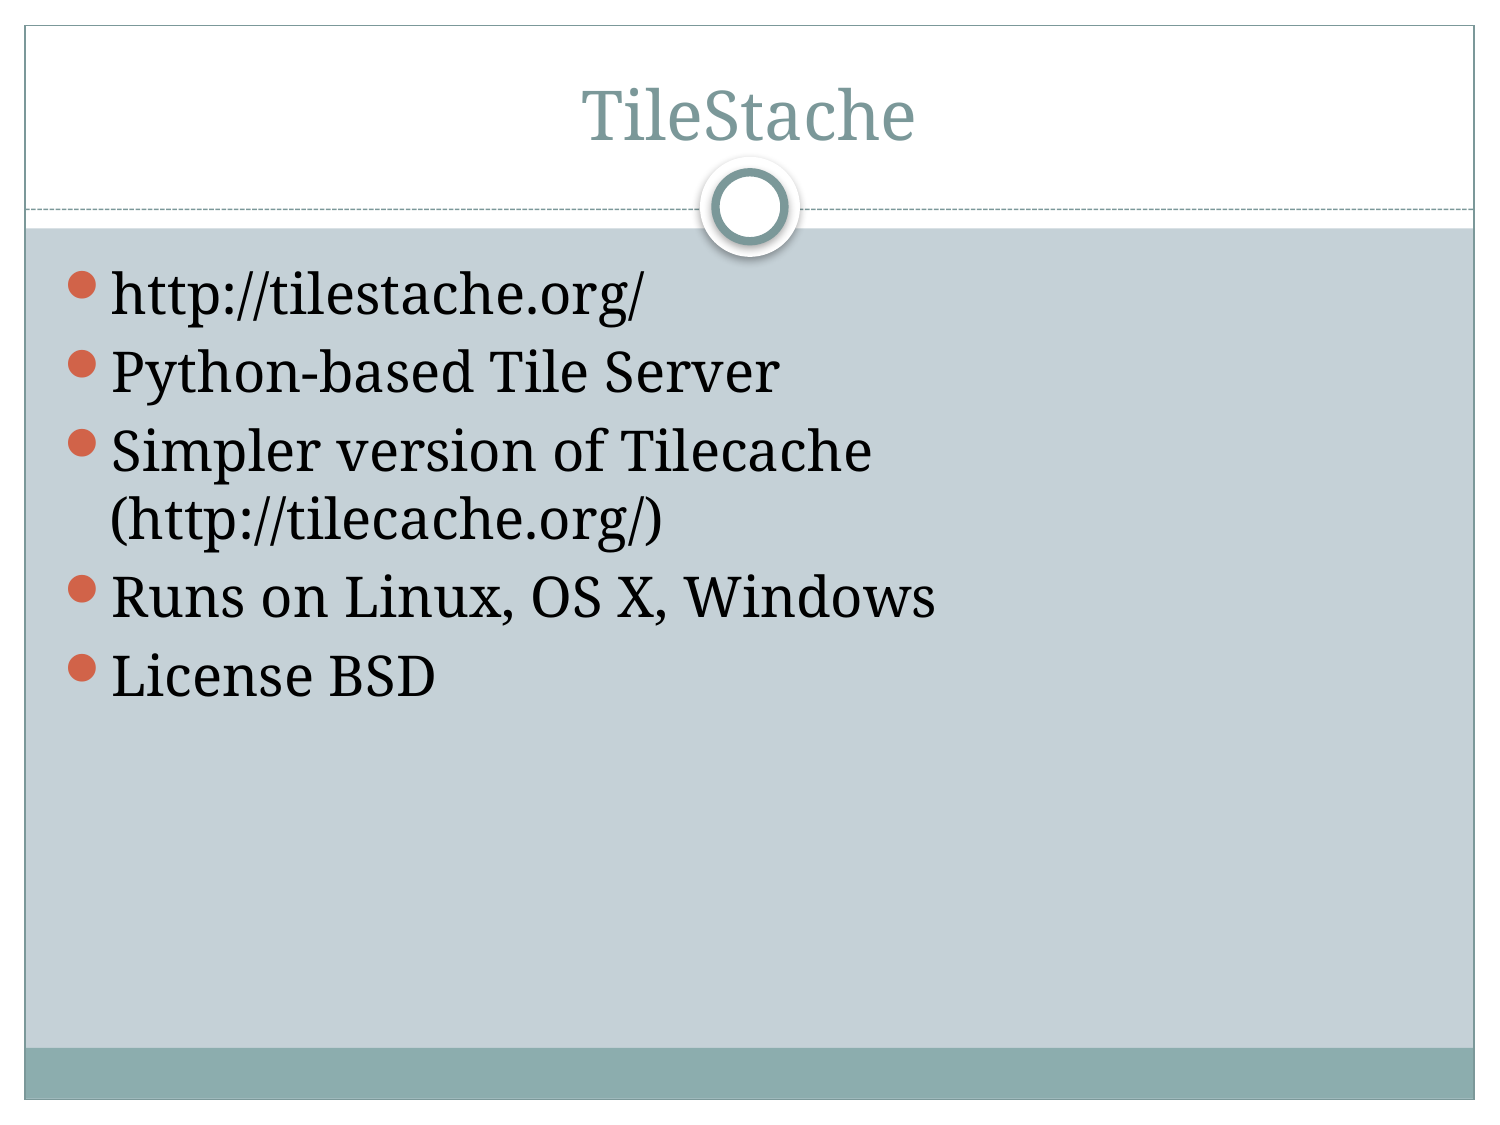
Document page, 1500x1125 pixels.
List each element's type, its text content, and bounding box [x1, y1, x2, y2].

list http://tilestache.org/ Python-based Tile Server Simpler version of Tilecache (http://tilecache.org/) Runs on Linux, OS X, Windows License BSD [49, 250, 1445, 1001]
title TileStache [49, 37, 1450, 162]
